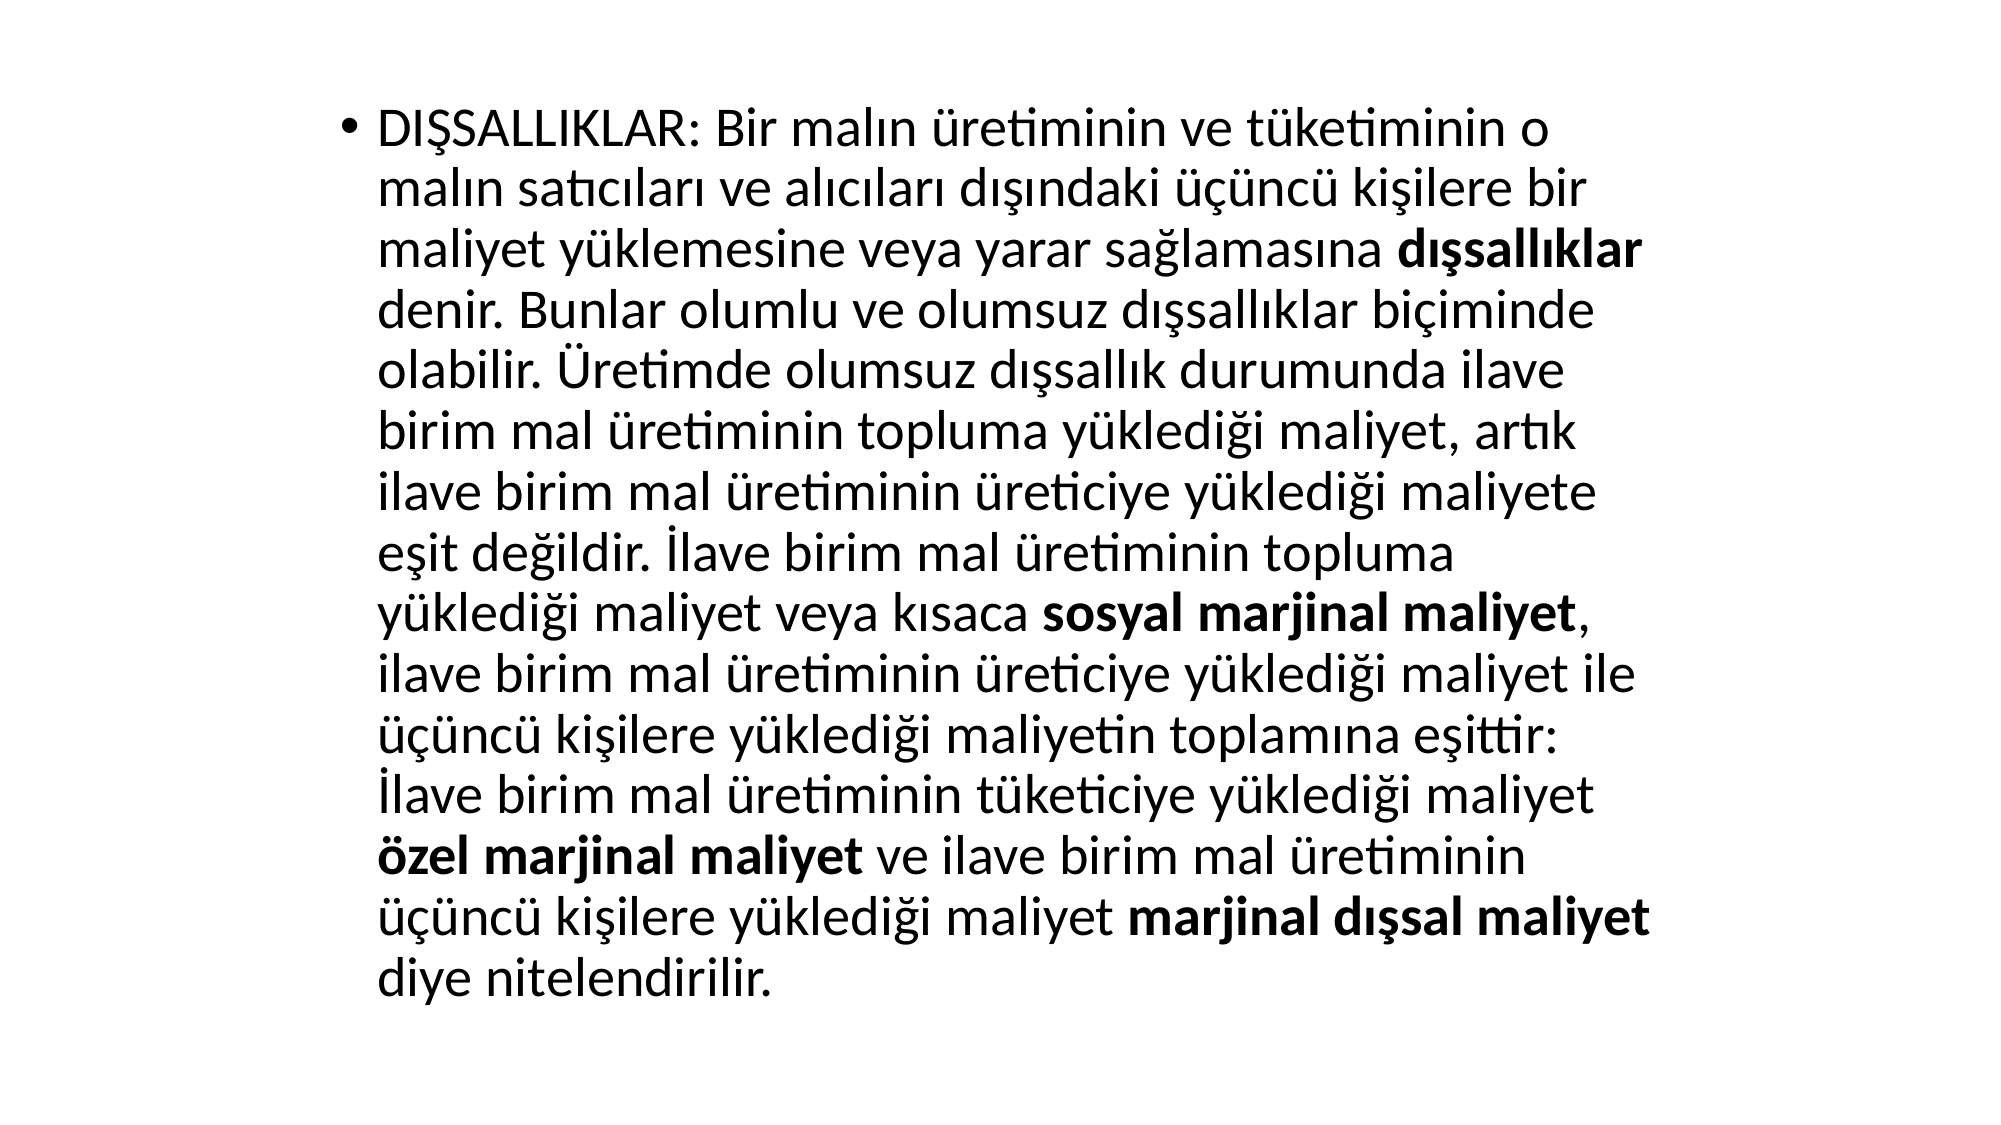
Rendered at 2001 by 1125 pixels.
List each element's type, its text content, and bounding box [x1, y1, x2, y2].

list DIŞSALLIKLAR: Bir malın üretiminin ve tüketiminin o malın satıcıları ve alıcıları dışındaki üçüncü kişilere bir maliyet yüklemesine veya yarar sağlamasına dışsallıklar denir. Bunlar olumlu ve olumsuz dışsallıklar biçiminde olabilir. Üretimde olumsuz dışsallık durumunda ilave birim mal üretiminin topluma yüklediği maliyet, artık ilave birim mal üretiminin üreticiye yüklediği maliyete eşit değildir. İlave birim mal üretiminin topluma yüklediği maliyet veya kısaca sosyal marjinal maliyet, ilave birim mal üretiminin üreticiye yüklediği maliyet ile üçüncü kişilere yüklediği maliyetin toplamına eşittir: İlave birim mal üretiminin tüketiciye yüklediği maliyet özel marjinal maliyet ve ilave birim mal üretiminin üçüncü kişilere yüklediği maliyet marjinal dışsal maliyet diye nitelendirilir. [324, 90, 1675, 1047]
